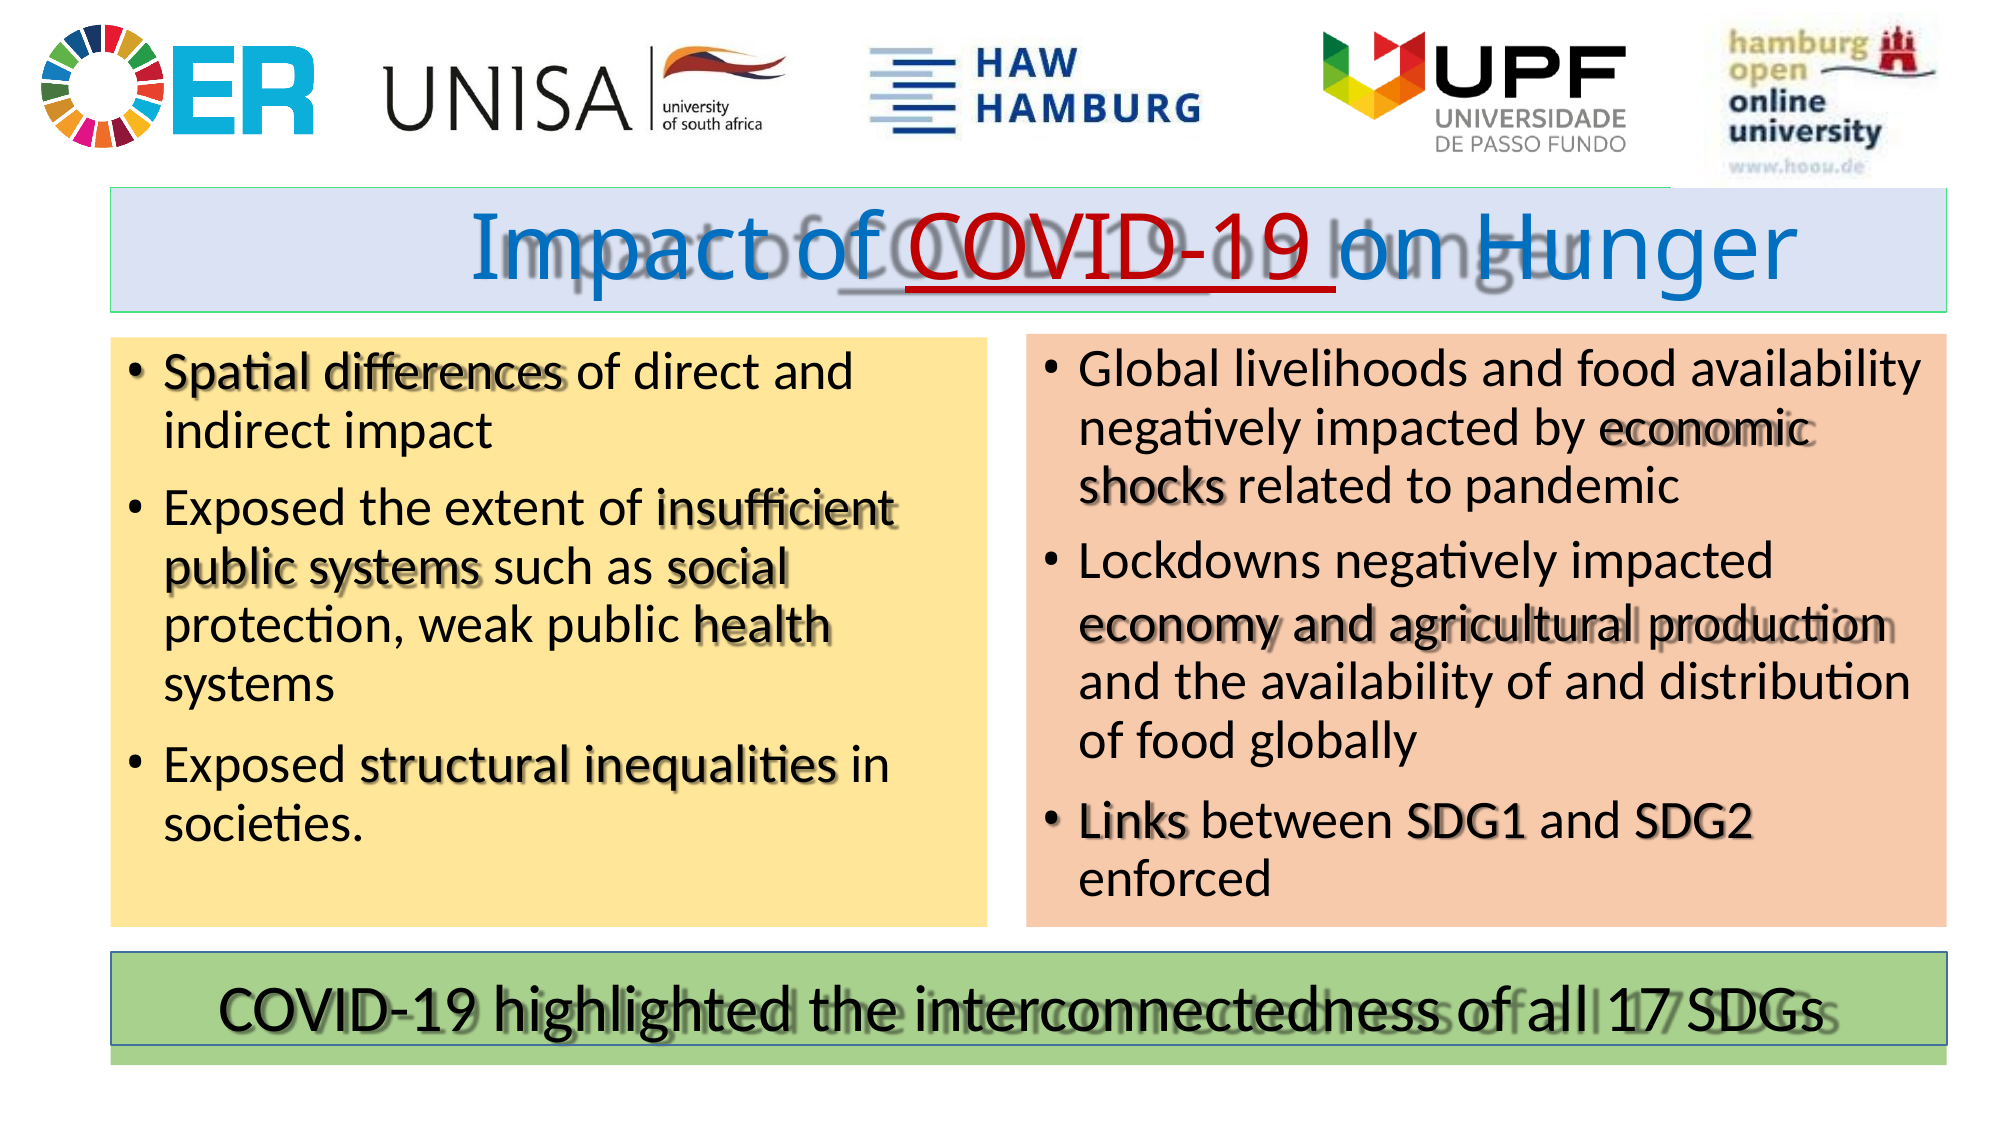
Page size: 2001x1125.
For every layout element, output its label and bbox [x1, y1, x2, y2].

text_box [41, 11, 1977, 928]
text_box [110, 947, 1947, 1095]
